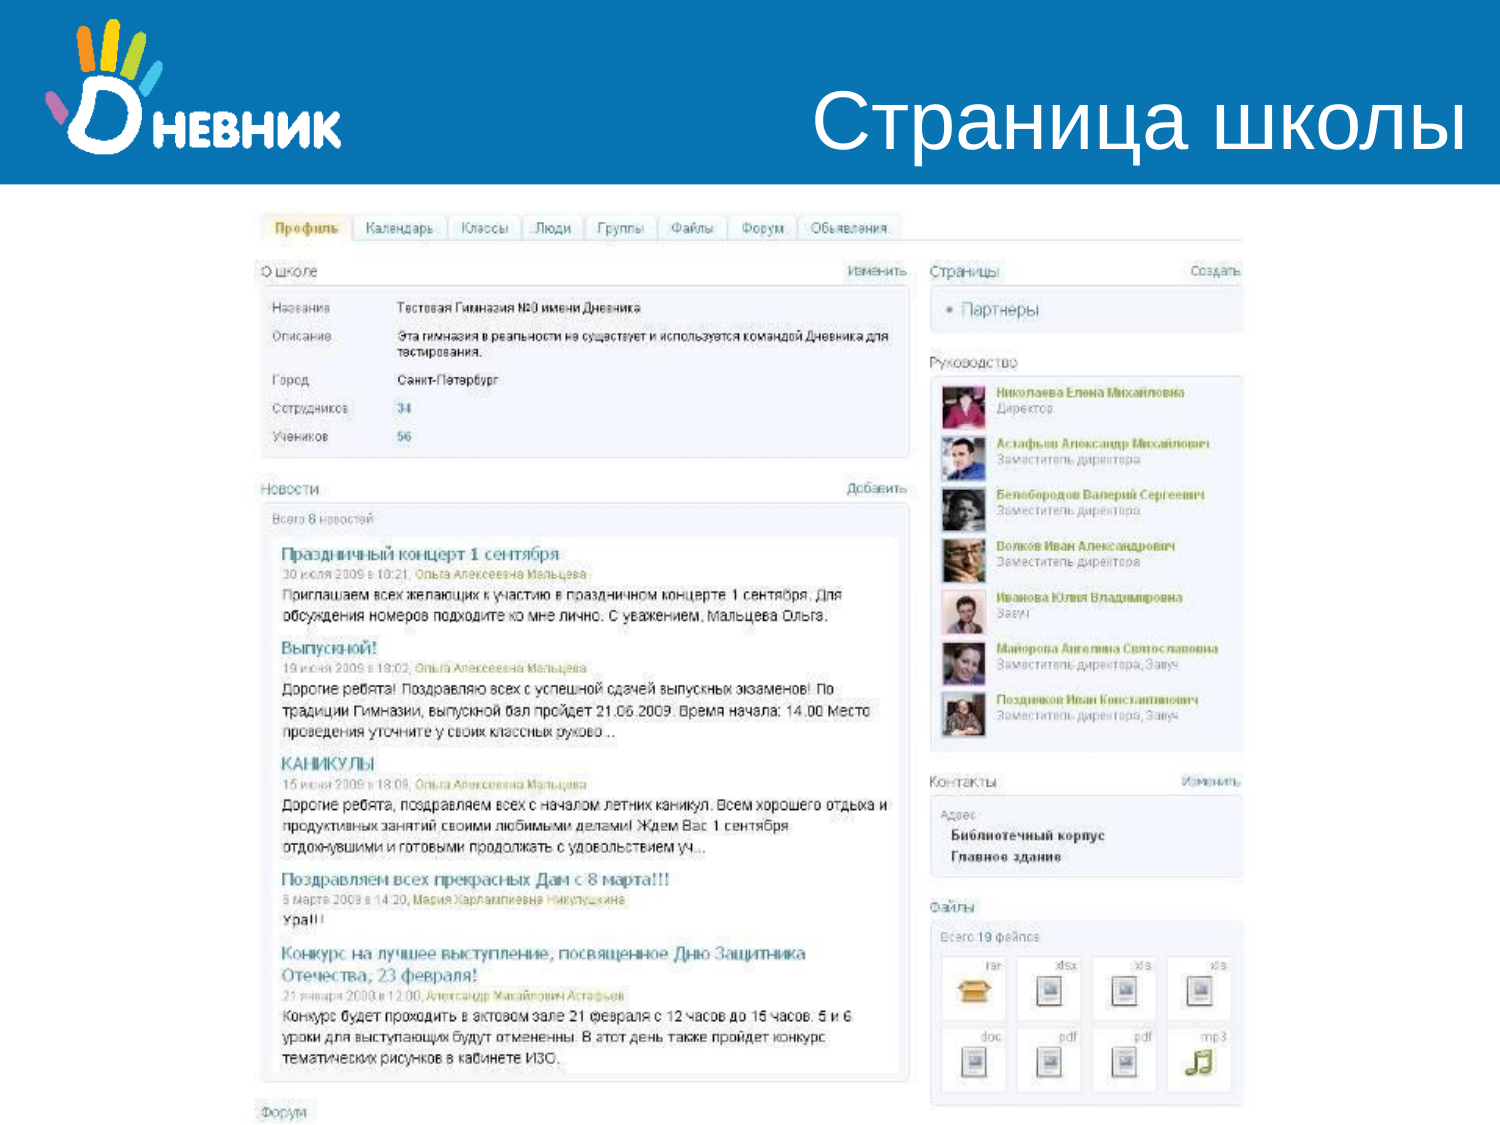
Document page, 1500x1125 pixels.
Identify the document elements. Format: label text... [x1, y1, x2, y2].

text_box [0, 0, 1500, 185]
text_box Страница школы [316, 58, 1484, 175]
text_box [242, 210, 1270, 1125]
text_box [29, 19, 346, 160]
